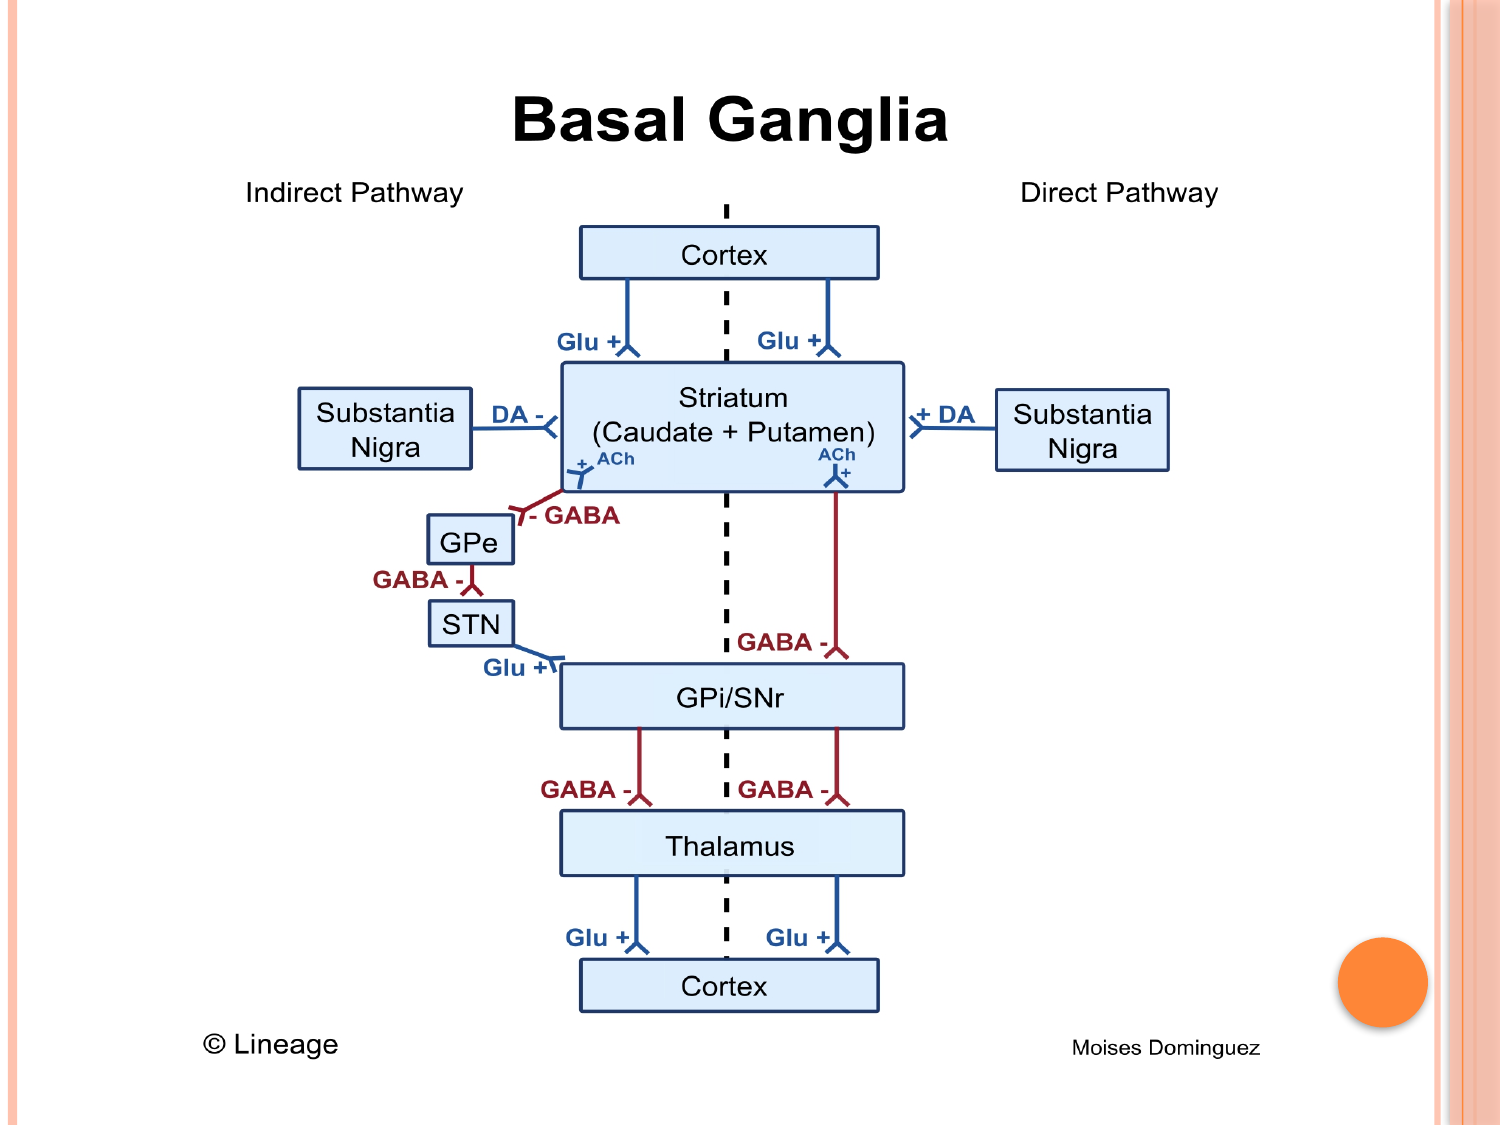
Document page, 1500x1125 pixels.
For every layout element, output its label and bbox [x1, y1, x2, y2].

list [199, 40, 1263, 1063]
